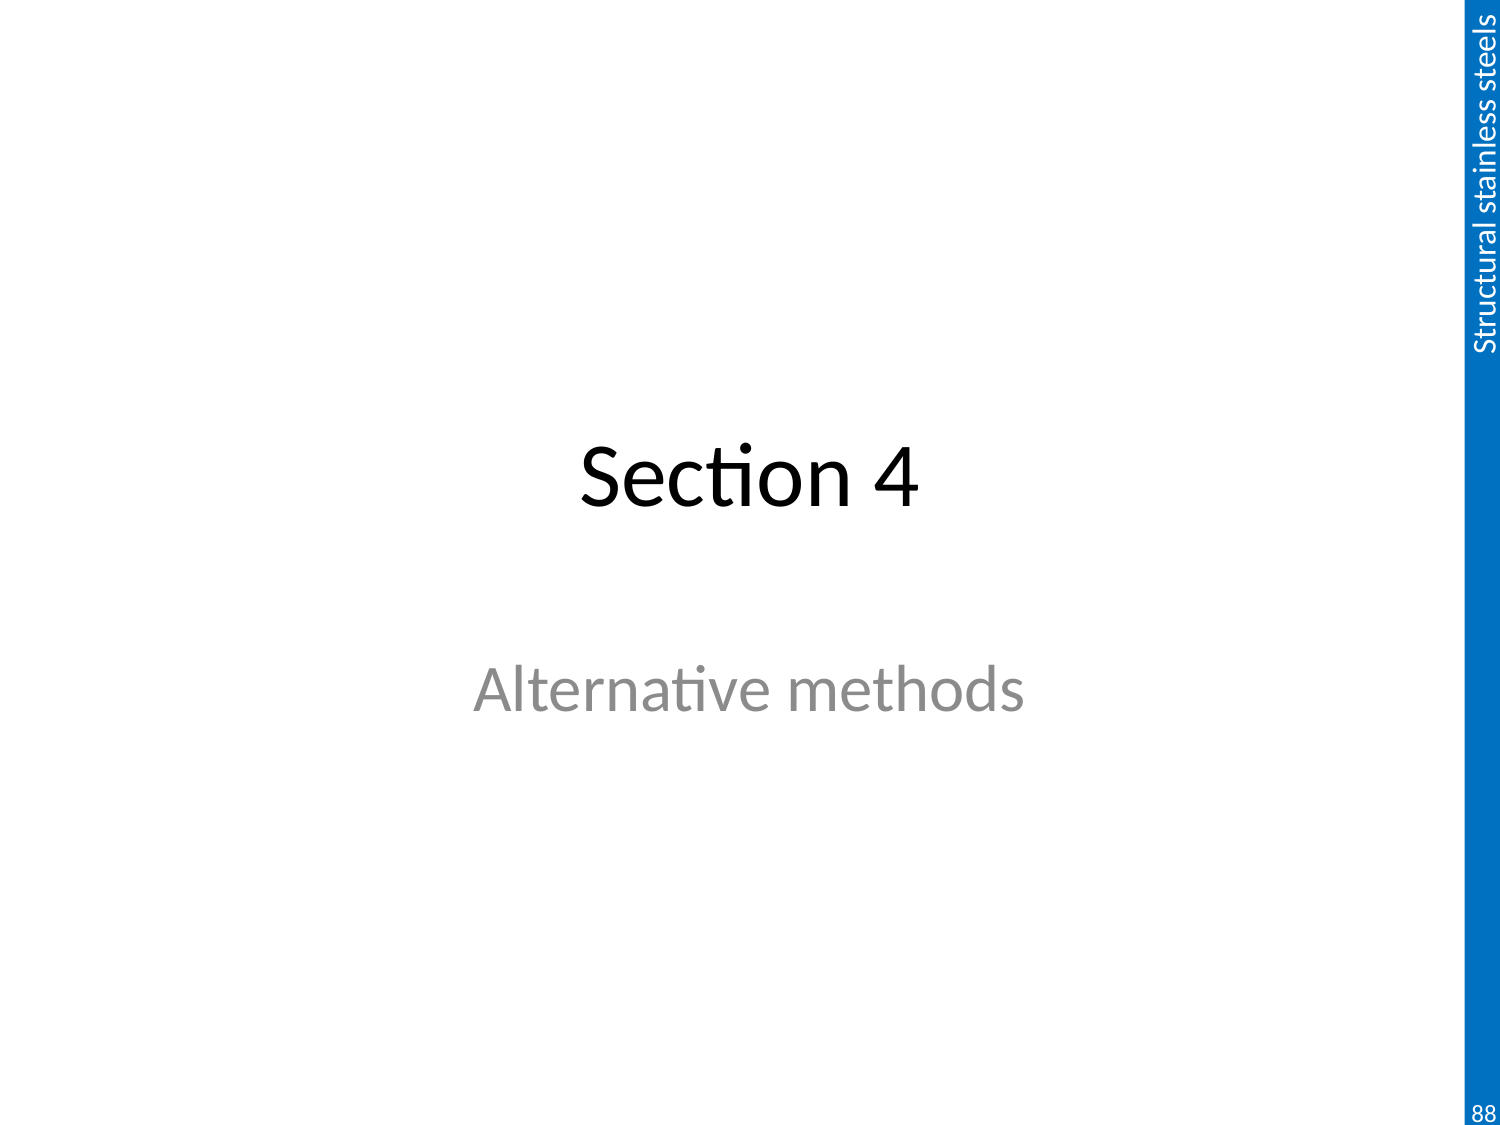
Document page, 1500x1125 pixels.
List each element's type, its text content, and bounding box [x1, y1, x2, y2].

subtitle Alternative methods [225, 637, 1275, 925]
slide_number 88 [1446, 1082, 1500, 1125]
title Section 4 [112, 349, 1388, 591]
